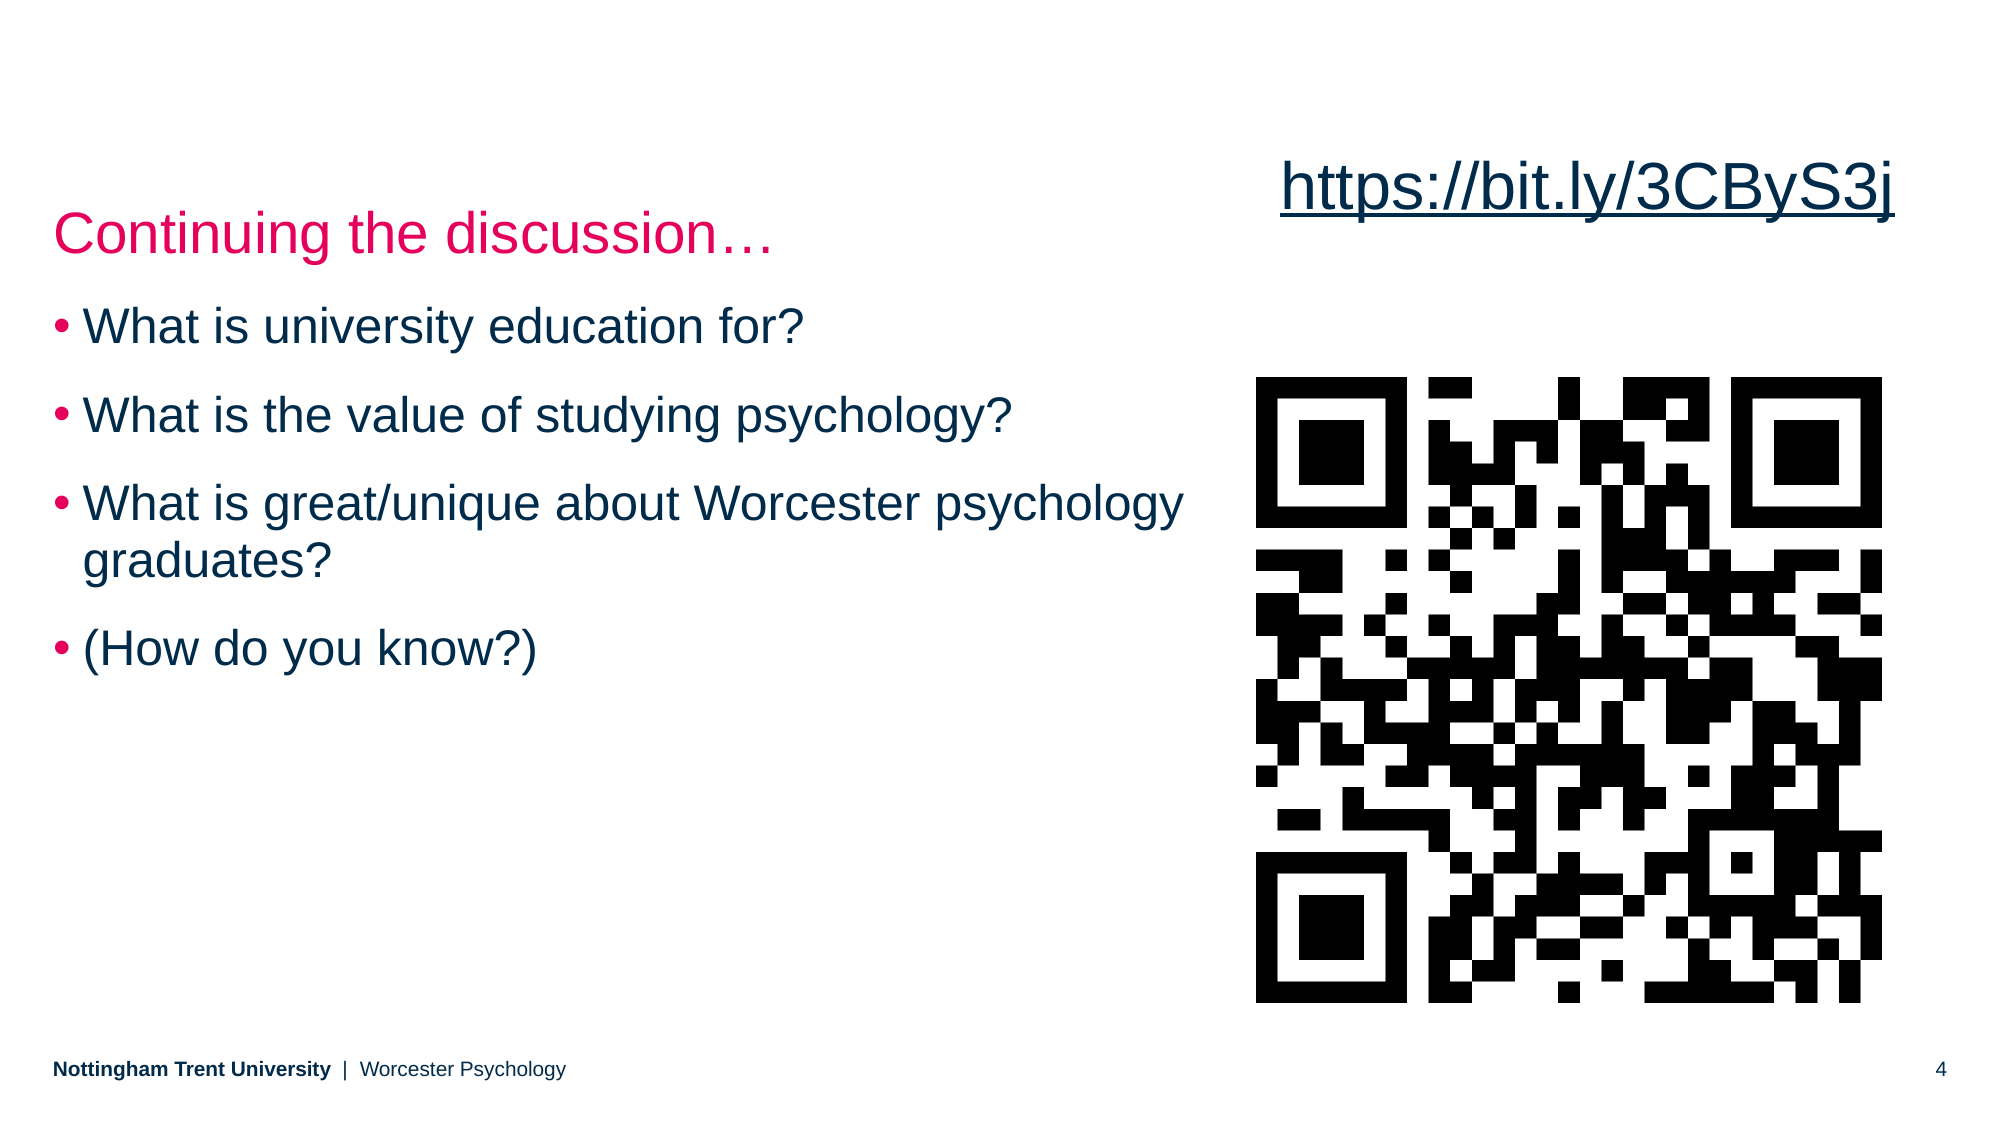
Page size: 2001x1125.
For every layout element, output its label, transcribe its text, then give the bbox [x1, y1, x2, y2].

picture [1232, 353, 1906, 1027]
text_box https://bit.ly/3CByS3j [1280, 142, 1906, 279]
slide_number 4 [1799, 1055, 1947, 1098]
list Continuing the discussion… What is university education for? What is the value of studying psychology? What is great/unique about Worcester psychology graduates? (How do you know?) [53, 200, 1300, 998]
footer Worcester Psychology [359, 1055, 939, 1092]
